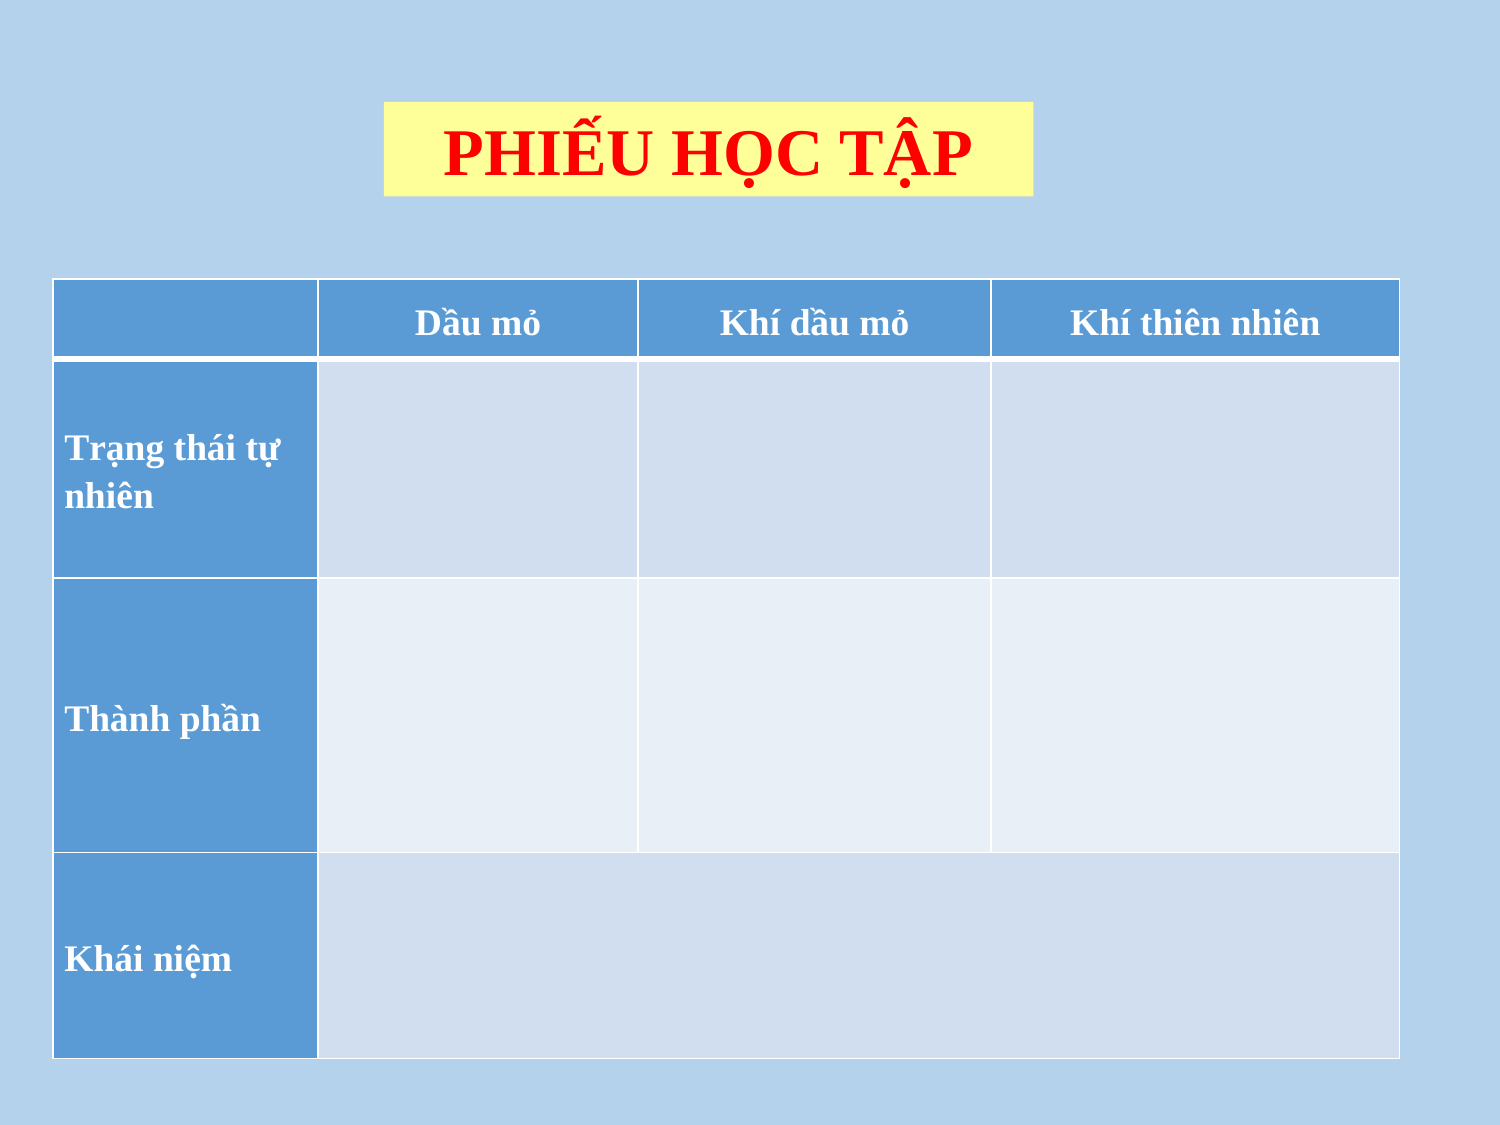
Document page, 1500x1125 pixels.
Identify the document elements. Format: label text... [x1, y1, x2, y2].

table_header Khí thiên nhiên [992, 280, 1399, 356]
table_cell [639, 362, 990, 577]
table_cell [319, 579, 637, 852]
table_header Dầu mỏ [319, 280, 637, 356]
table_cell [639, 579, 990, 852]
table_cell [992, 579, 1399, 852]
table_header [54, 280, 317, 356]
table_cell [992, 362, 1399, 577]
table_cell Khái niệm [54, 853, 317, 1058]
table_cell Trạng thái tự nhiên [54, 362, 317, 577]
table_cell Thành phần [54, 579, 317, 852]
table_cell [319, 362, 637, 577]
table_header Khí dầu mỏ [639, 280, 990, 356]
table_cell [319, 853, 1399, 1058]
text_box PHIẾU HỌC TẬP [383, 101, 1034, 197]
